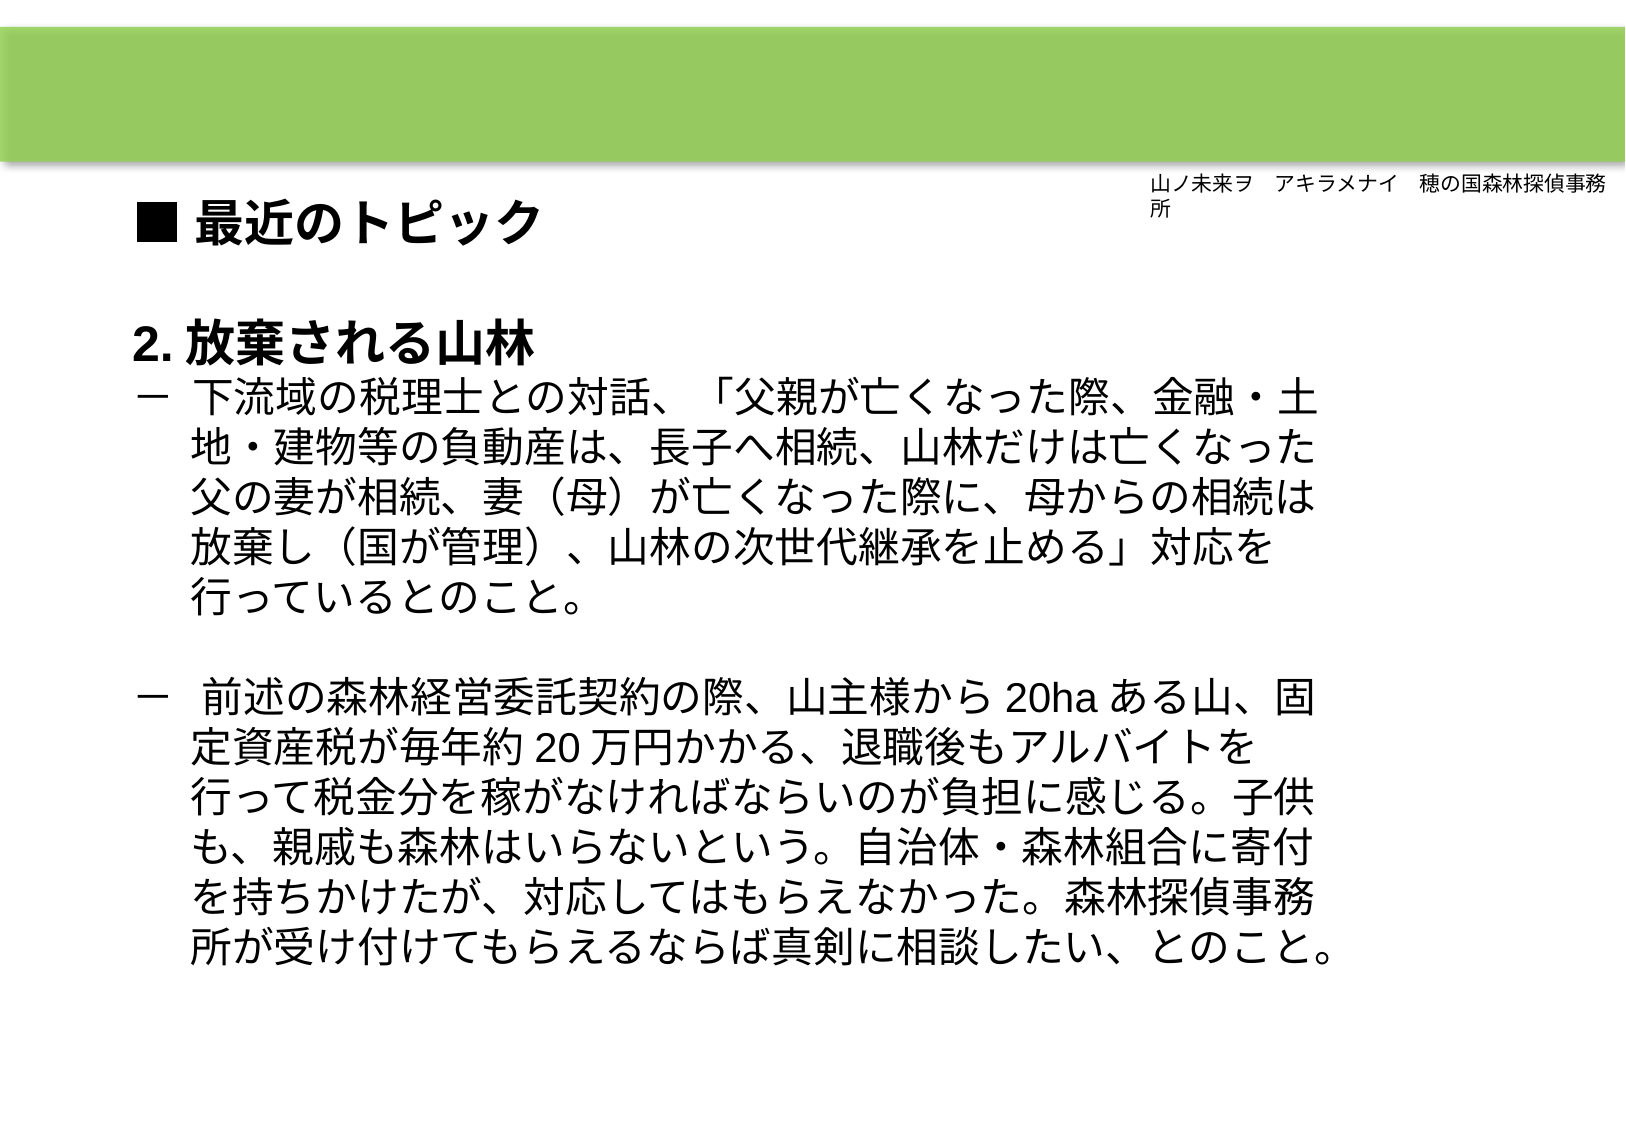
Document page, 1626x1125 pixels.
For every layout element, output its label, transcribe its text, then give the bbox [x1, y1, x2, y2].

text_box ■最近のトピック 2.放棄される山林 － 下流域の税理士との対話、「父親が亡くなった際、金融・土地・建物等の負動産は、長子へ相続、山林だけは亡くなった父の妻が相続、妻（母）が亡くなった際に、母からの相続は放棄し（国が管理）、山林の次世代継承を止める」対応を行っているとのこと。 － 前述の森林経営委託契約の際、山主様から20haある山、固定資産税が毎年約20万円かかる、退職後もアルバイトを行って税金分を稼がなければならいのが負担に感じる。子供も、親戚も森林はいらないという。自治体・森林組合に寄付を持ちかけたが、対応してはもらえなかった。森林探偵事務所が受け付けてもらえるならば真剣に相談したい、とのこと。 [117, 183, 1341, 1029]
text_box 山ノ未来ヲ アキラメナイ 穂の国森林探偵事務所 [1135, 163, 1625, 228]
text_box [0, 26, 1625, 162]
